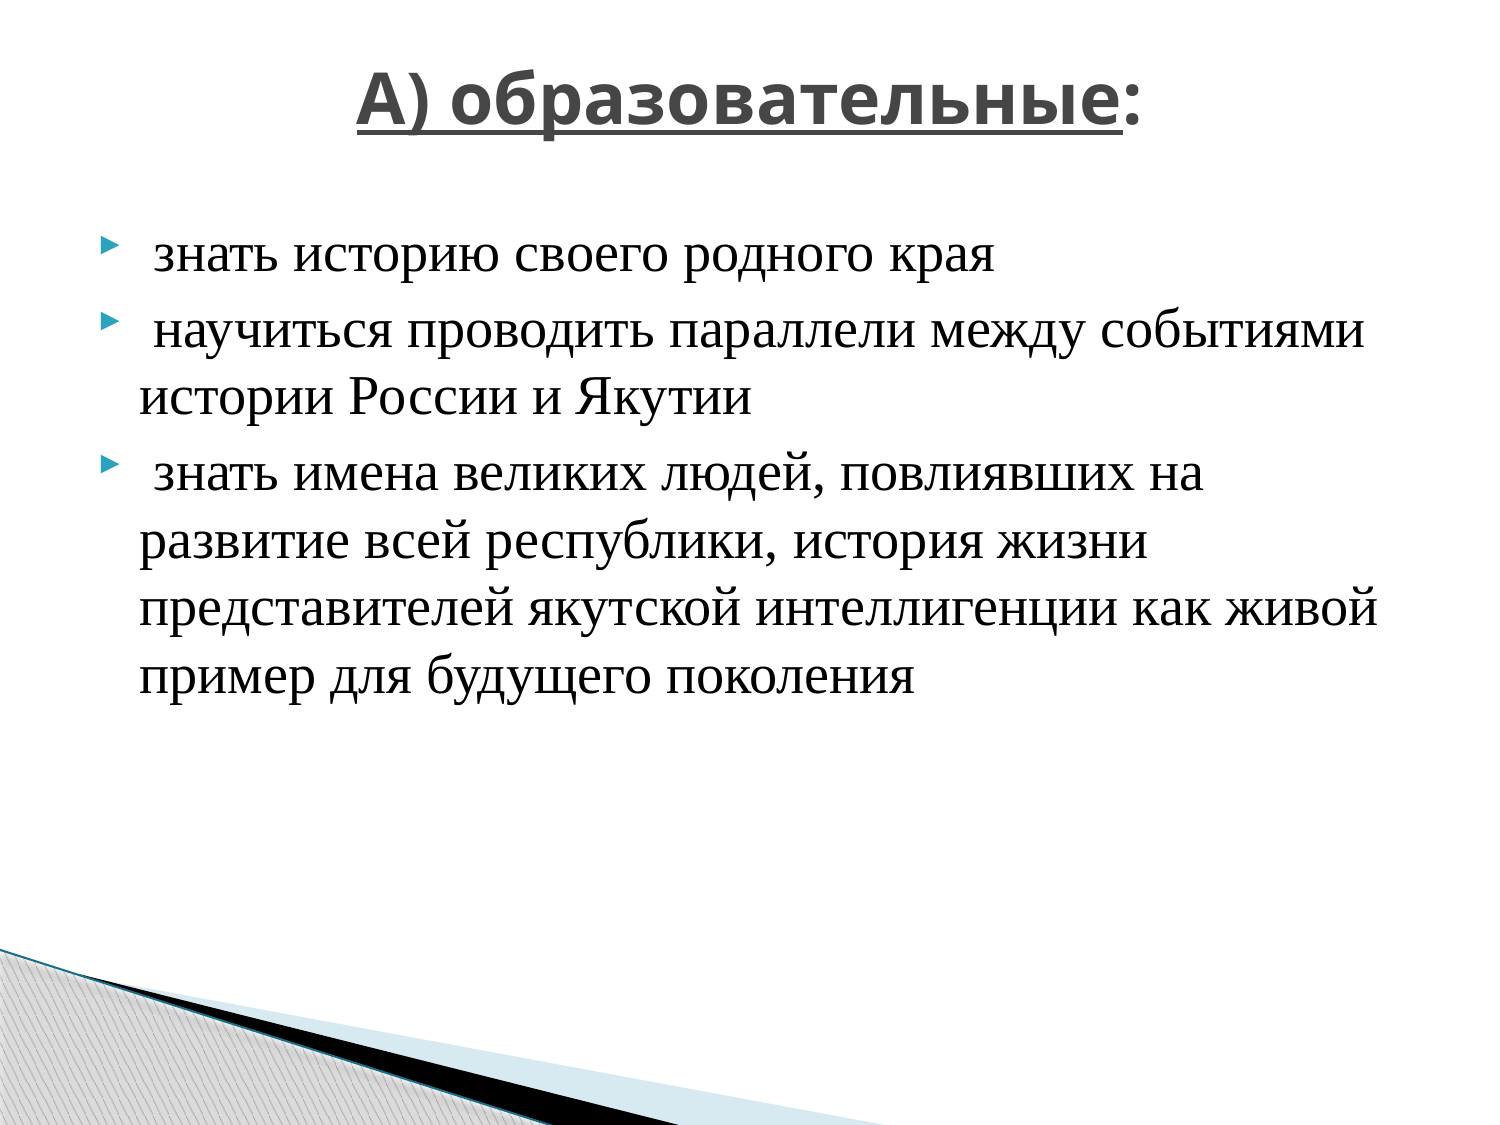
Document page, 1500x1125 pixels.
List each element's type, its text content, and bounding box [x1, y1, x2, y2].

list знать историю своего родного края научиться проводить параллели между событиями истории России и Якутии знать имена великих людей, повлиявших на развитие всей республики, история жизни представителей якутской интеллигенции как живой пример для будущего поколения [64, 208, 1415, 951]
title А) образовательные: [75, 45, 1425, 233]
